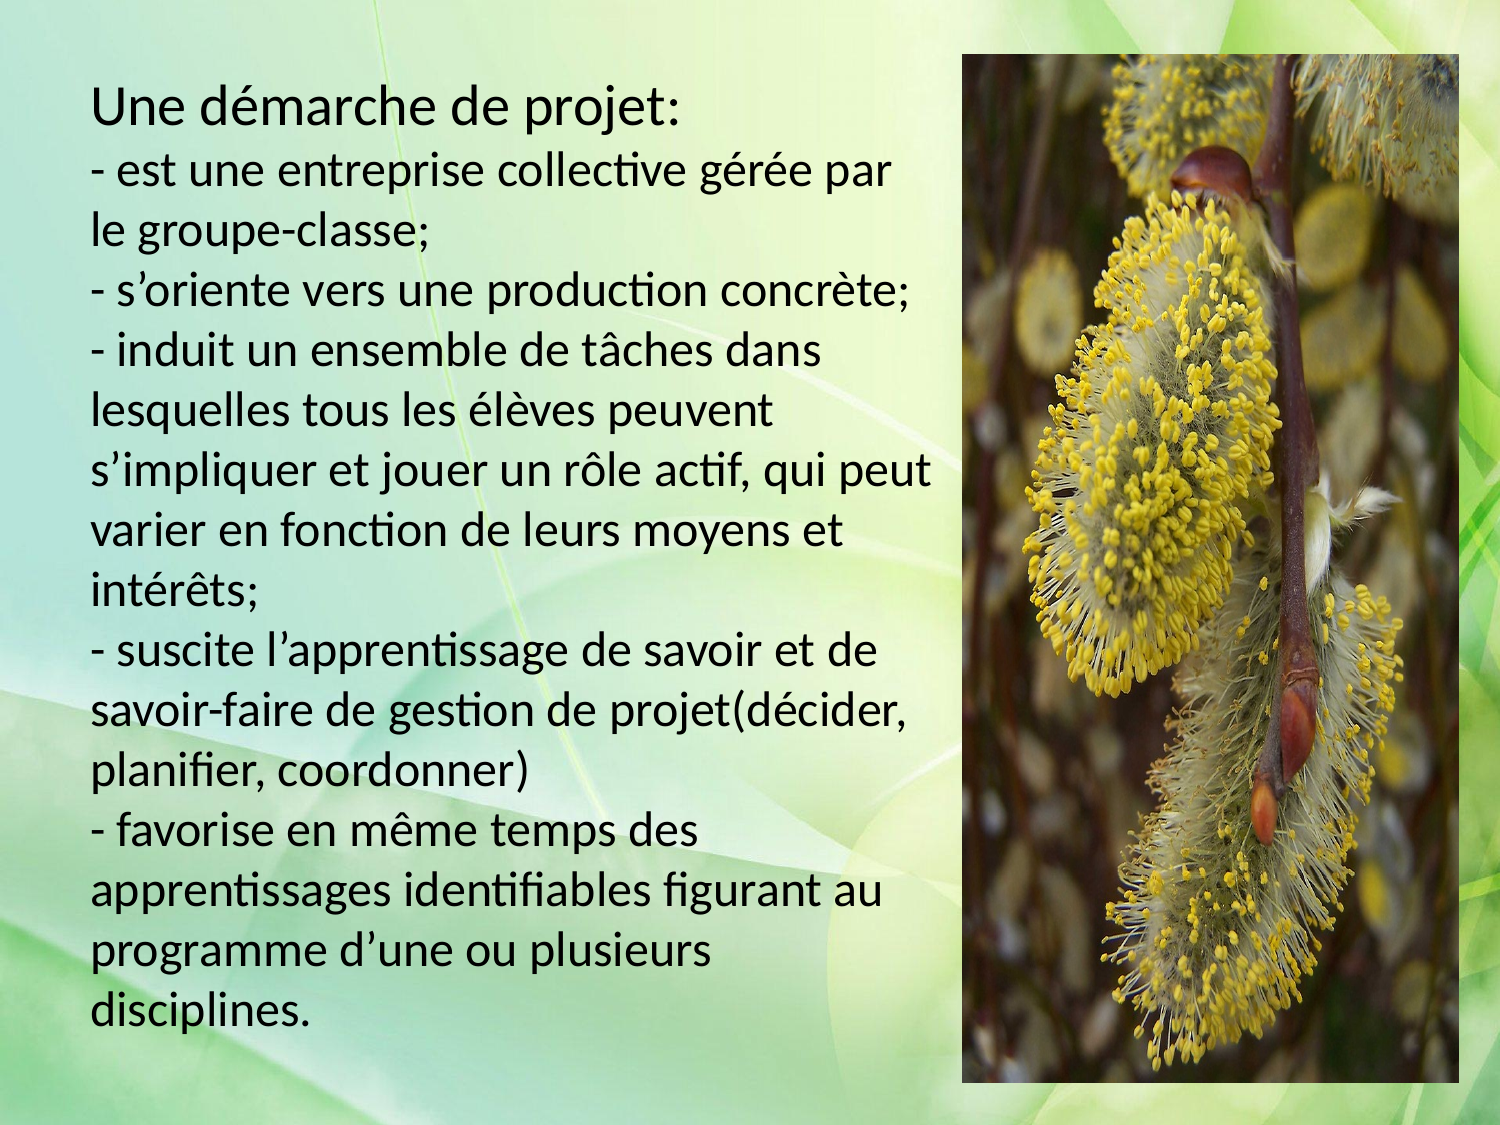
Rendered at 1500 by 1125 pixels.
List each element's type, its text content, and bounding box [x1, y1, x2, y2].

picture [0, 0, 1500, 1125]
title Une démarche de projet: - est une entreprise collective gérée par le groupe-classe; - s’oriente vers une production concrète; - induit un ensemble de tâches dans lesquelles tous les élèves peuvent s’impliquer et jouer un rôle actif, qui peut varier en fonction de leurs moyens et intérêts; - suscite l’apprentissage de savoir et de savoir-faire de gestion de projet(décider, planifier, coordonner) - favorise en même temps des apprentissages identifiables figurant au programme d’une ou plusieurs disciplines. [74, 44, 951, 1059]
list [962, 54, 1459, 1083]
